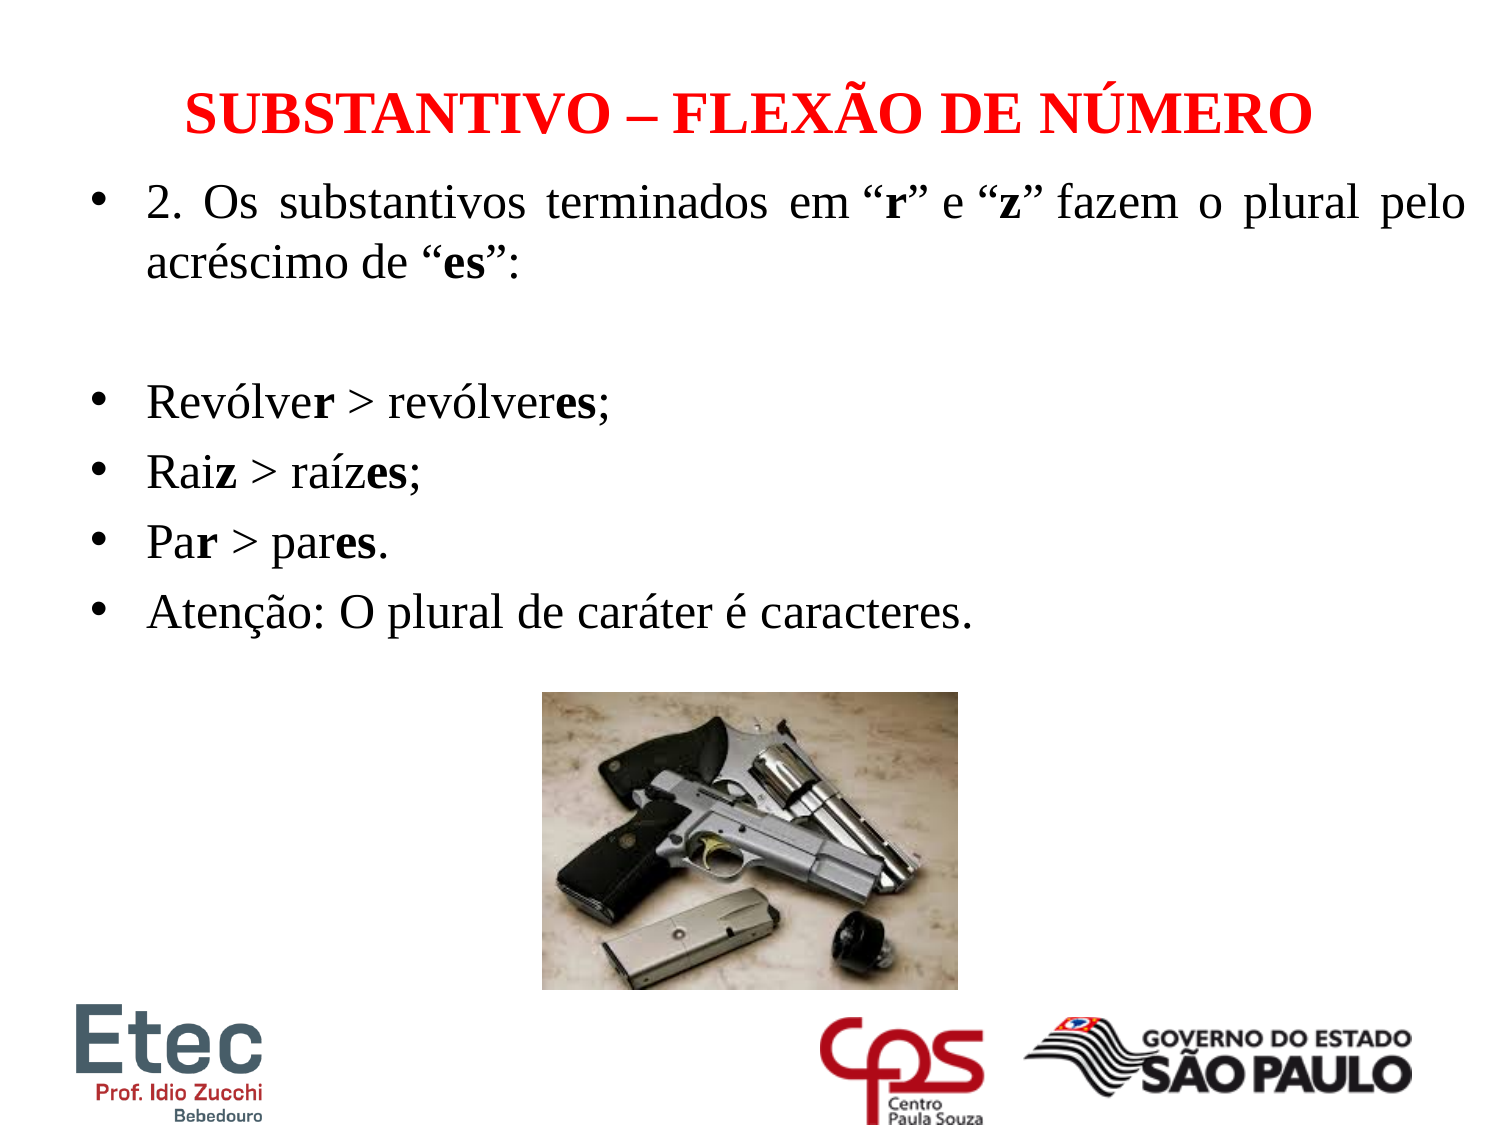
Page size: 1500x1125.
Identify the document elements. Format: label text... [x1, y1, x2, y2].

picture [820, 1016, 1412, 1125]
text_box [734, 165, 766, 286]
picture [541, 692, 958, 990]
text_box [708, 102, 792, 133]
title SUBSTANTIVO – FLEXÃO DE NÚMERO [75, 45, 1425, 160]
picture [76, 1004, 262, 1122]
list 2. Os substantivos terminados em “r” e “z” fazem o plural pelo acréscimo de “es”: Revólver > revólveres; Raiz > raízes; Par > pares. Atenção: O plural de caráter é caracteres. [75, 160, 1483, 1018]
